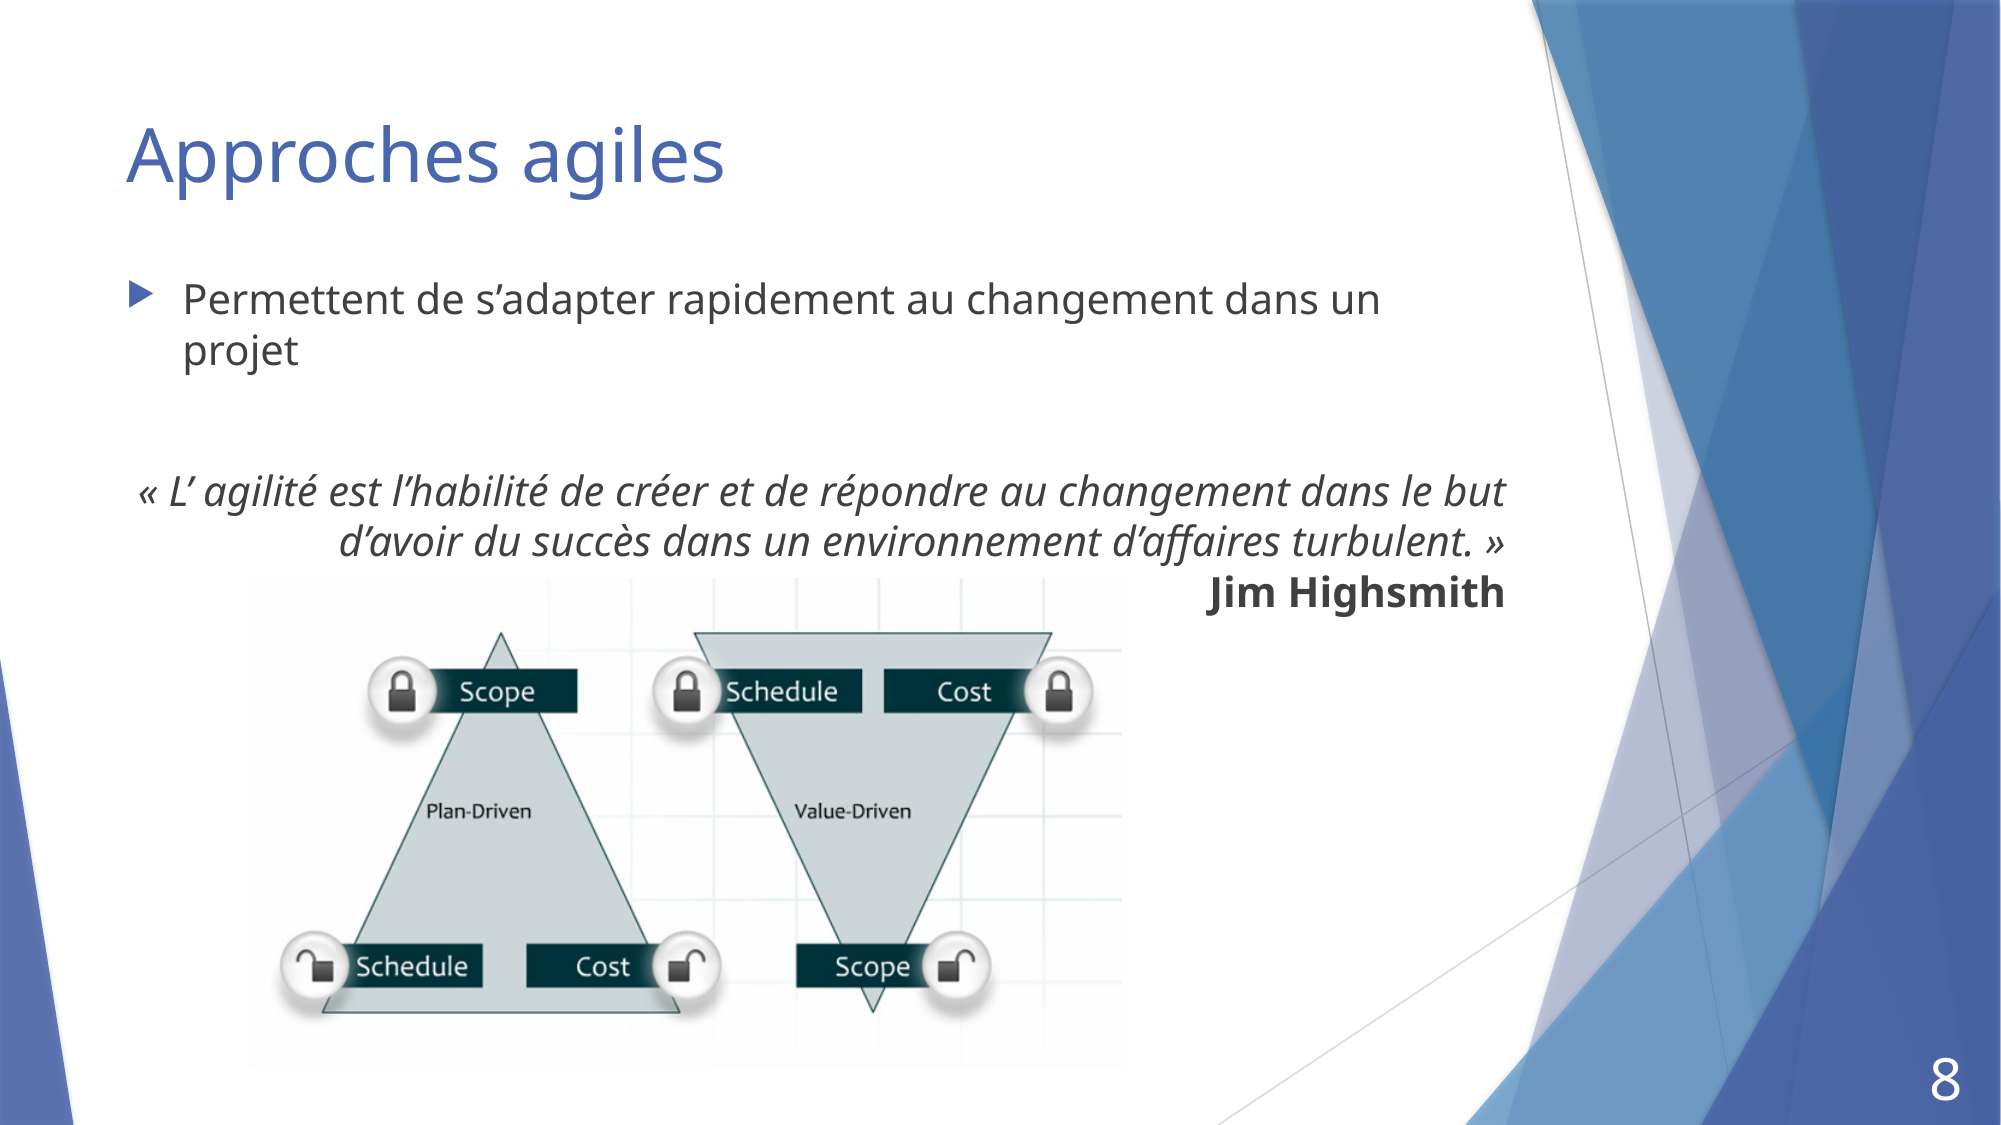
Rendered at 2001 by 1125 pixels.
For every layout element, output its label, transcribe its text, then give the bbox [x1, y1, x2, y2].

title Approches agiles [111, 99, 1522, 265]
picture [249, 578, 1122, 1069]
text_box 8 [1865, 1046, 1978, 1107]
list Permettent de s’adapter rapidement au changement dans un projet « L’ agilité est l’habilité de créer et de répondre au changement dans le but d’avoir du succès dans un environnement d’affaires turbulent. » Jim Highsmith [111, 265, 1522, 903]
